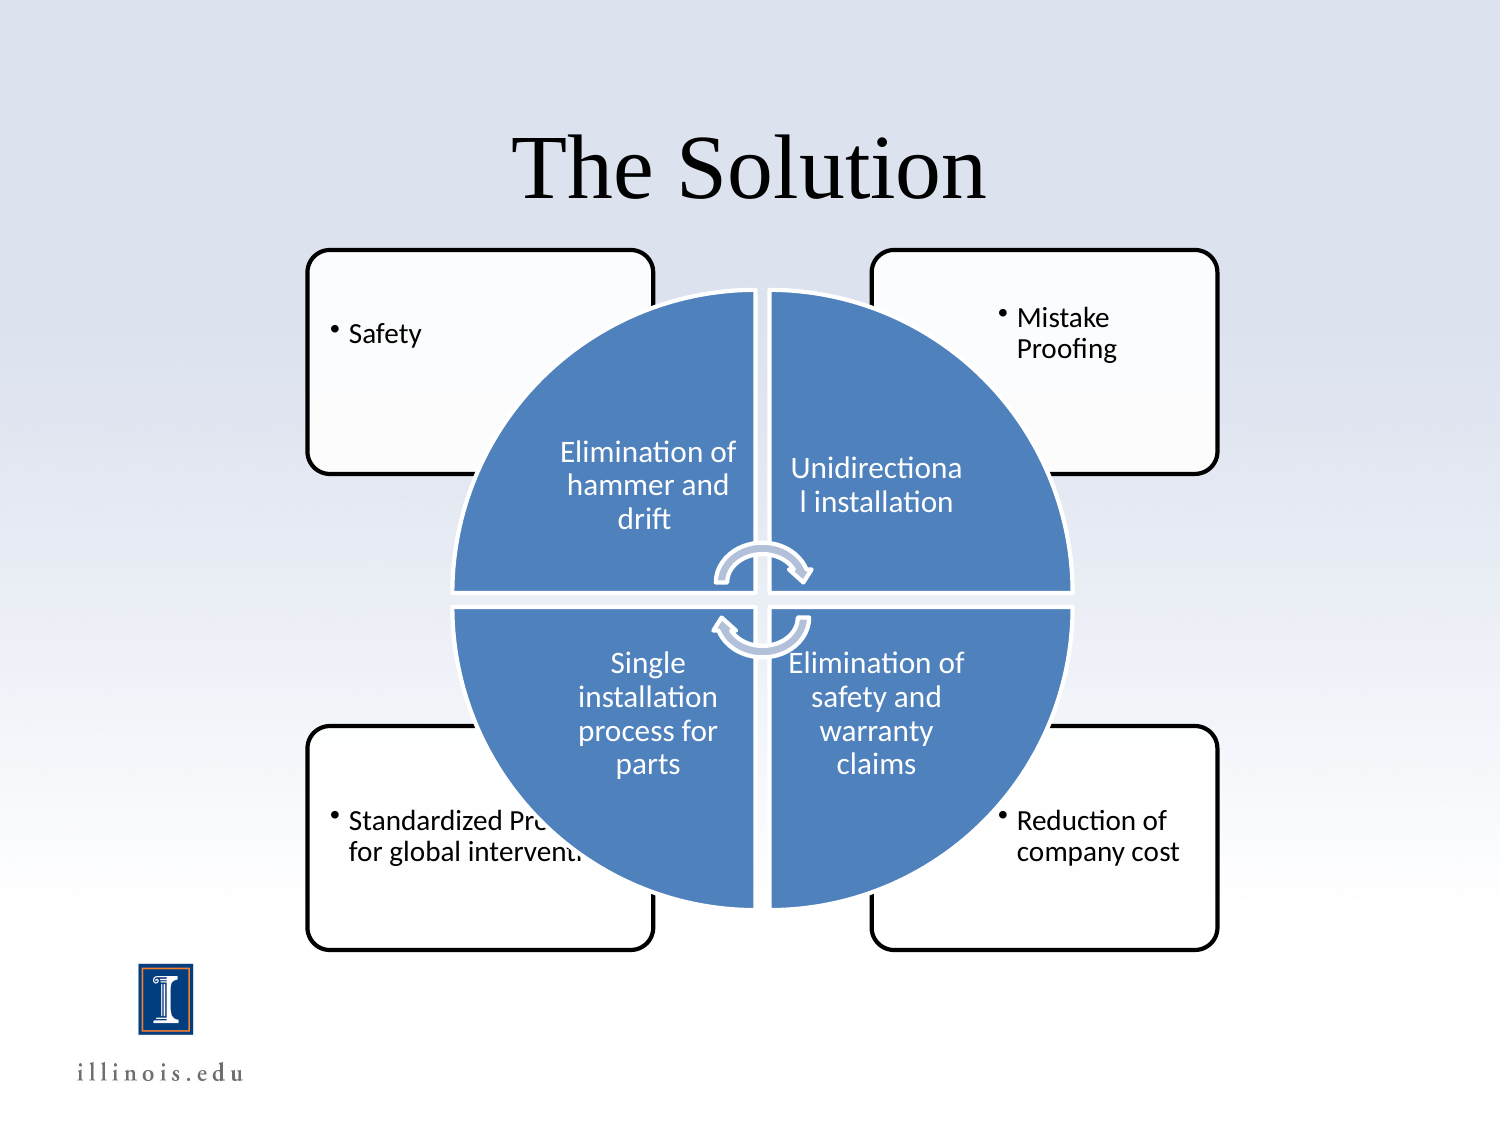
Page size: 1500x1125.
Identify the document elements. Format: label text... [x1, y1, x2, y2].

picture [0, 0, 1500, 1125]
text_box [174, 249, 1351, 951]
text_box The Solution [112, 99, 1388, 288]
